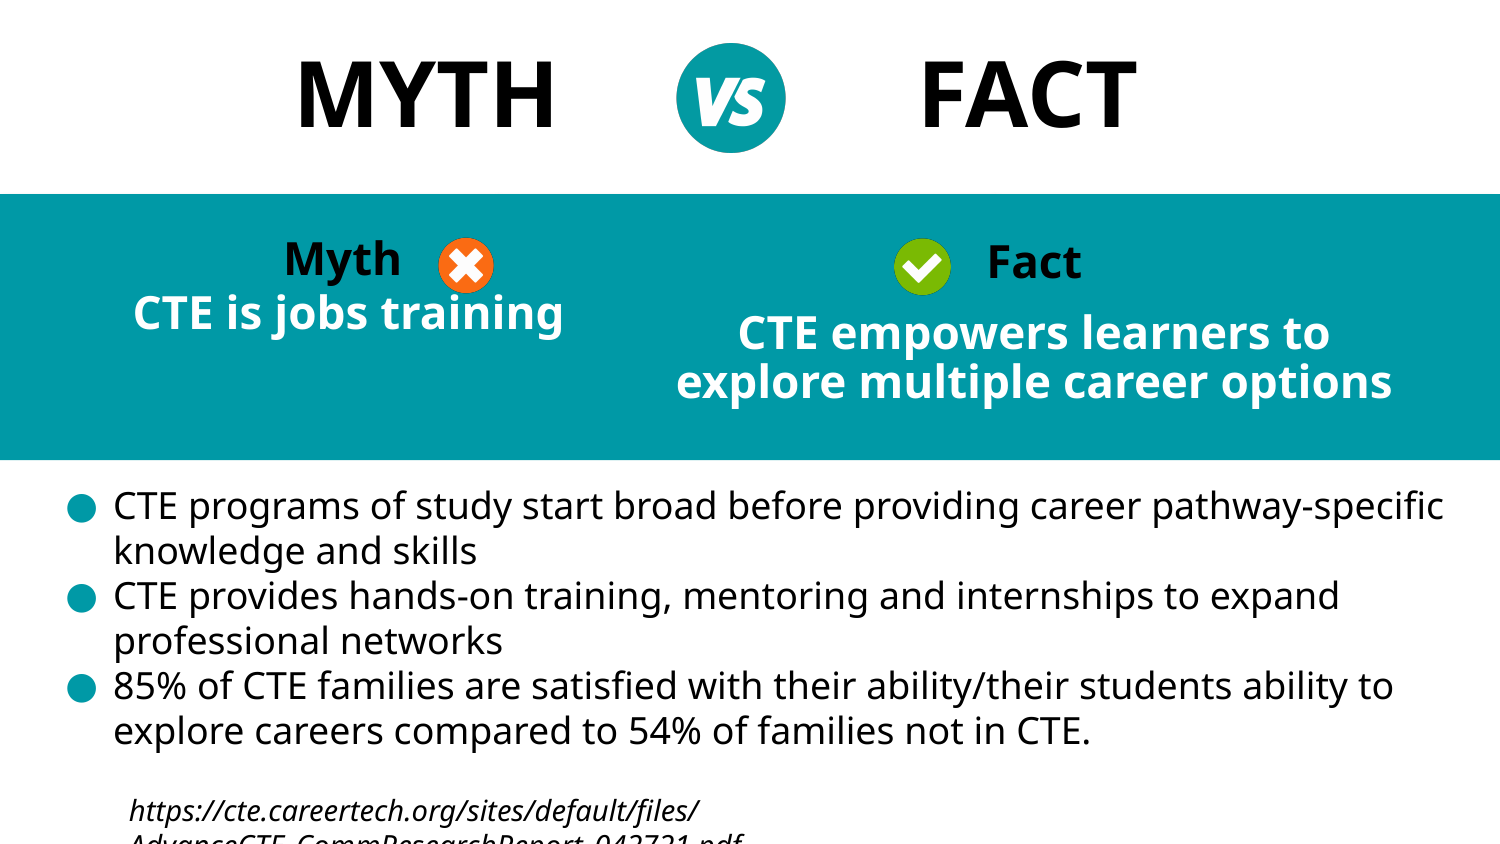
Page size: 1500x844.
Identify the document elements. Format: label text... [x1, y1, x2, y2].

picture [886, 231, 1016, 305]
list Myth CTE is jobs training [105, 241, 592, 363]
text_box https://cte.careertech.org/sites/default/files/AdvanceCTE_CommResearchReport_042721.pdf [113, 776, 1318, 844]
text_box [0, 194, 1500, 461]
picture [422, 226, 572, 310]
text_box CTE programs of study start broad before providing career pathway-specific knowledge and skills CTE provides hands-on training, mentoring and internships to expand professional networks 85% of CTE families are satisfied with their ability/their students ability to explore careers compared to 54% of families not in CTE. [23, 474, 1477, 760]
picture [633, 43, 828, 153]
text_box MYTH FACT [68, 16, 1363, 180]
list Fact CTE empowers learners to explore multiple career options [634, 231, 1435, 396]
